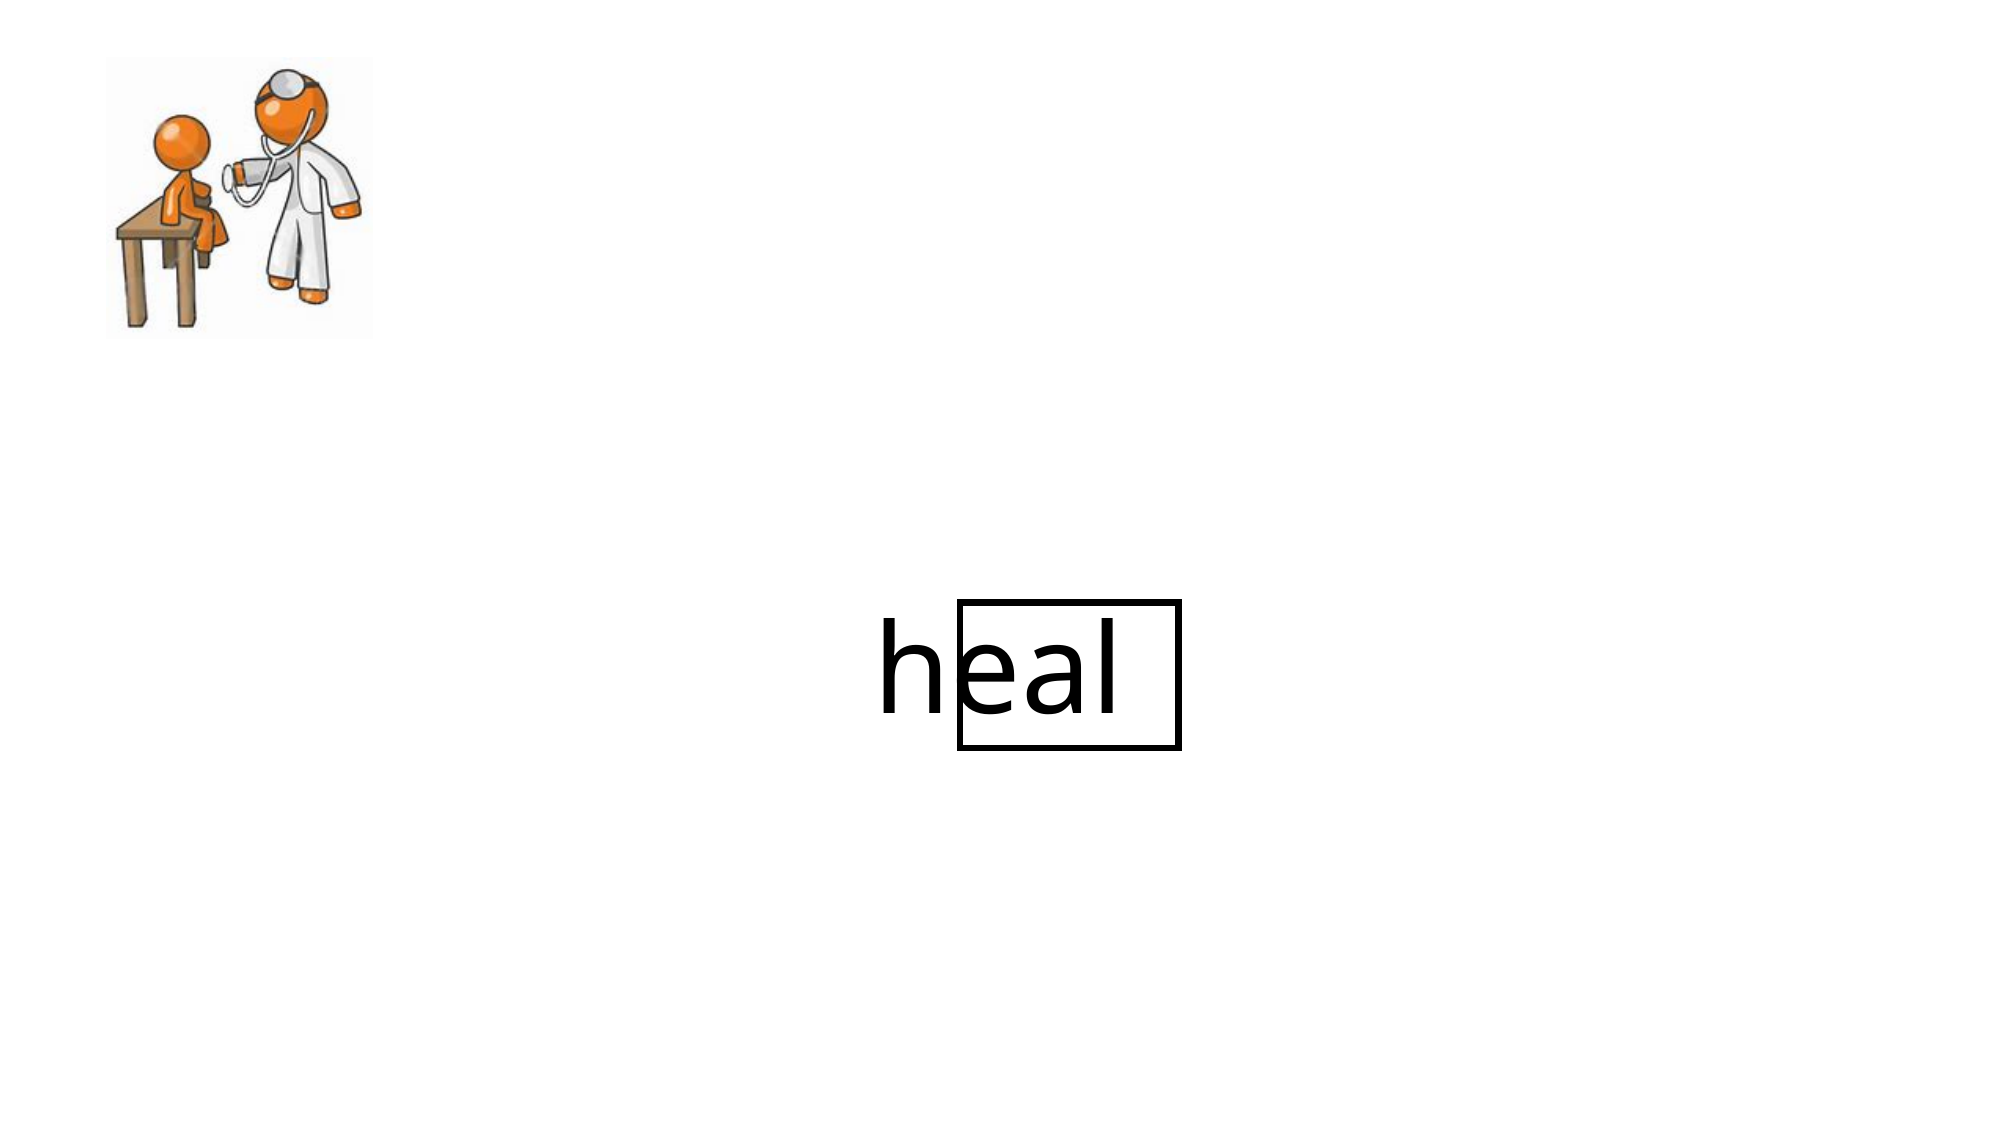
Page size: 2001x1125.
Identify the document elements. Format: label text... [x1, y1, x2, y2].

text_box [959, 602, 1179, 749]
title heal [136, 505, 1862, 749]
picture [106, 57, 373, 339]
